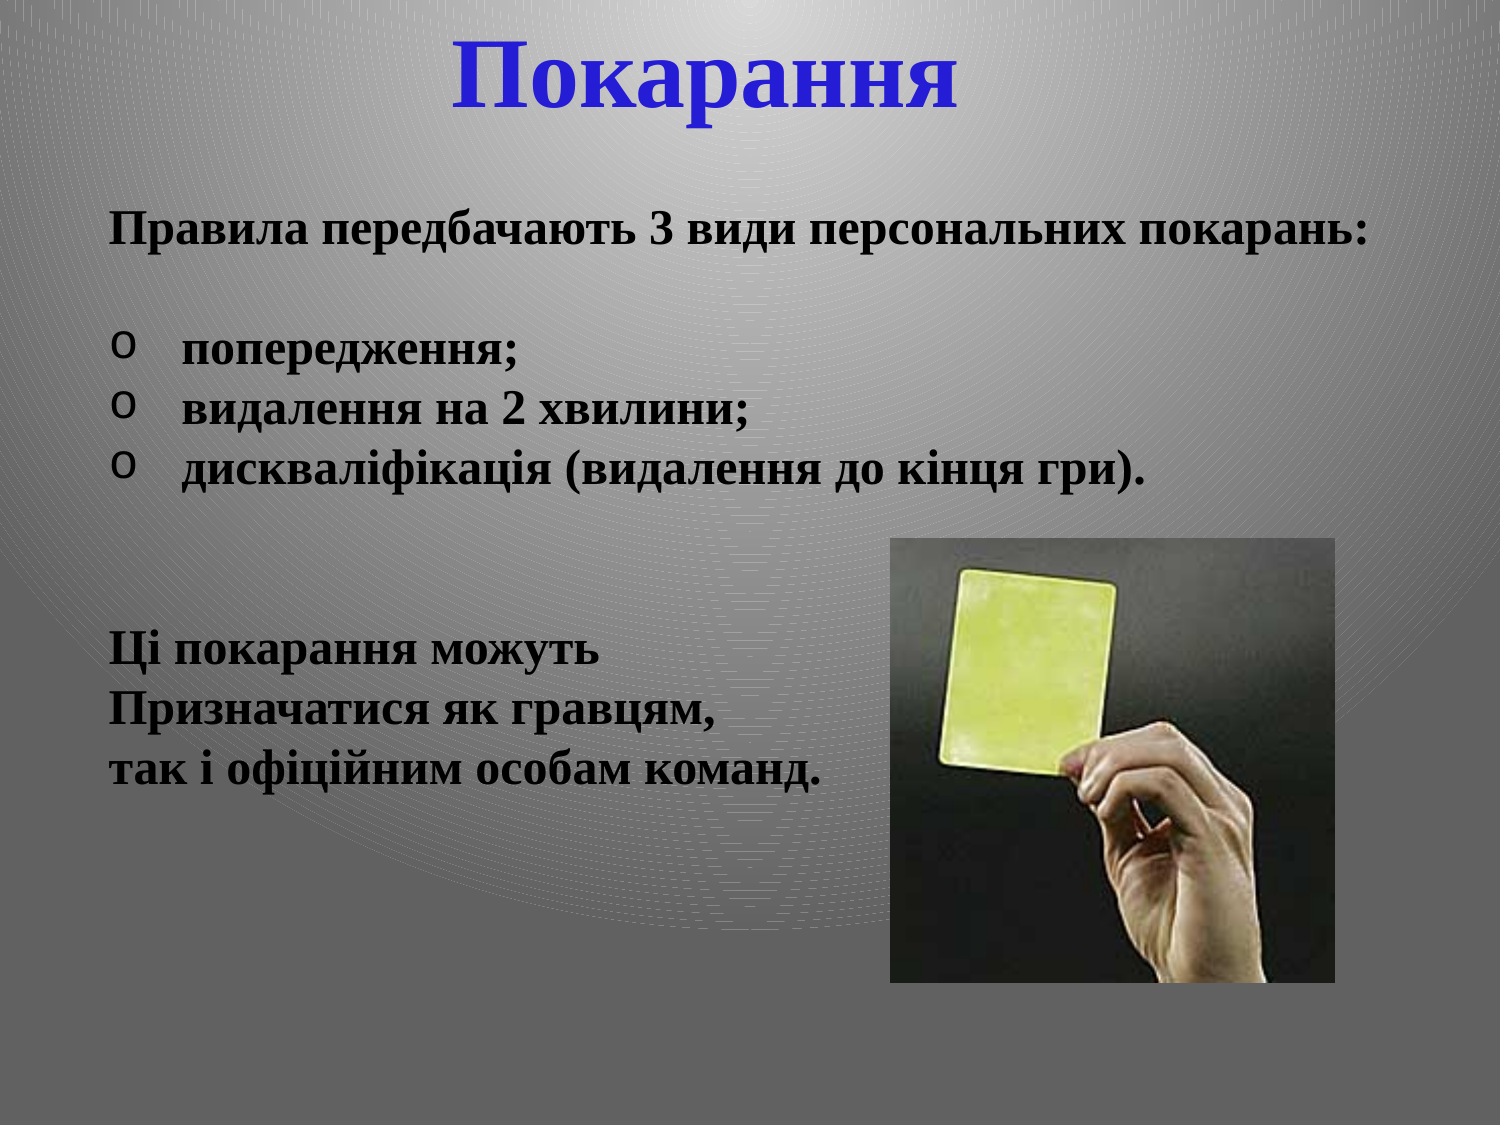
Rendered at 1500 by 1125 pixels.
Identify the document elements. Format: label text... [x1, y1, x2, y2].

text_box Покарання [436, 0, 975, 135]
text_box Правила передбачають 3 види персональних покарань: попередження; видалення на 2 хвилини; дискваліфікація (видалення до кінця гри). Ці покарання можуть Призначатися як гравцям, так і офіційним особам команд. [93, 187, 1395, 803]
picture [890, 538, 1335, 983]
